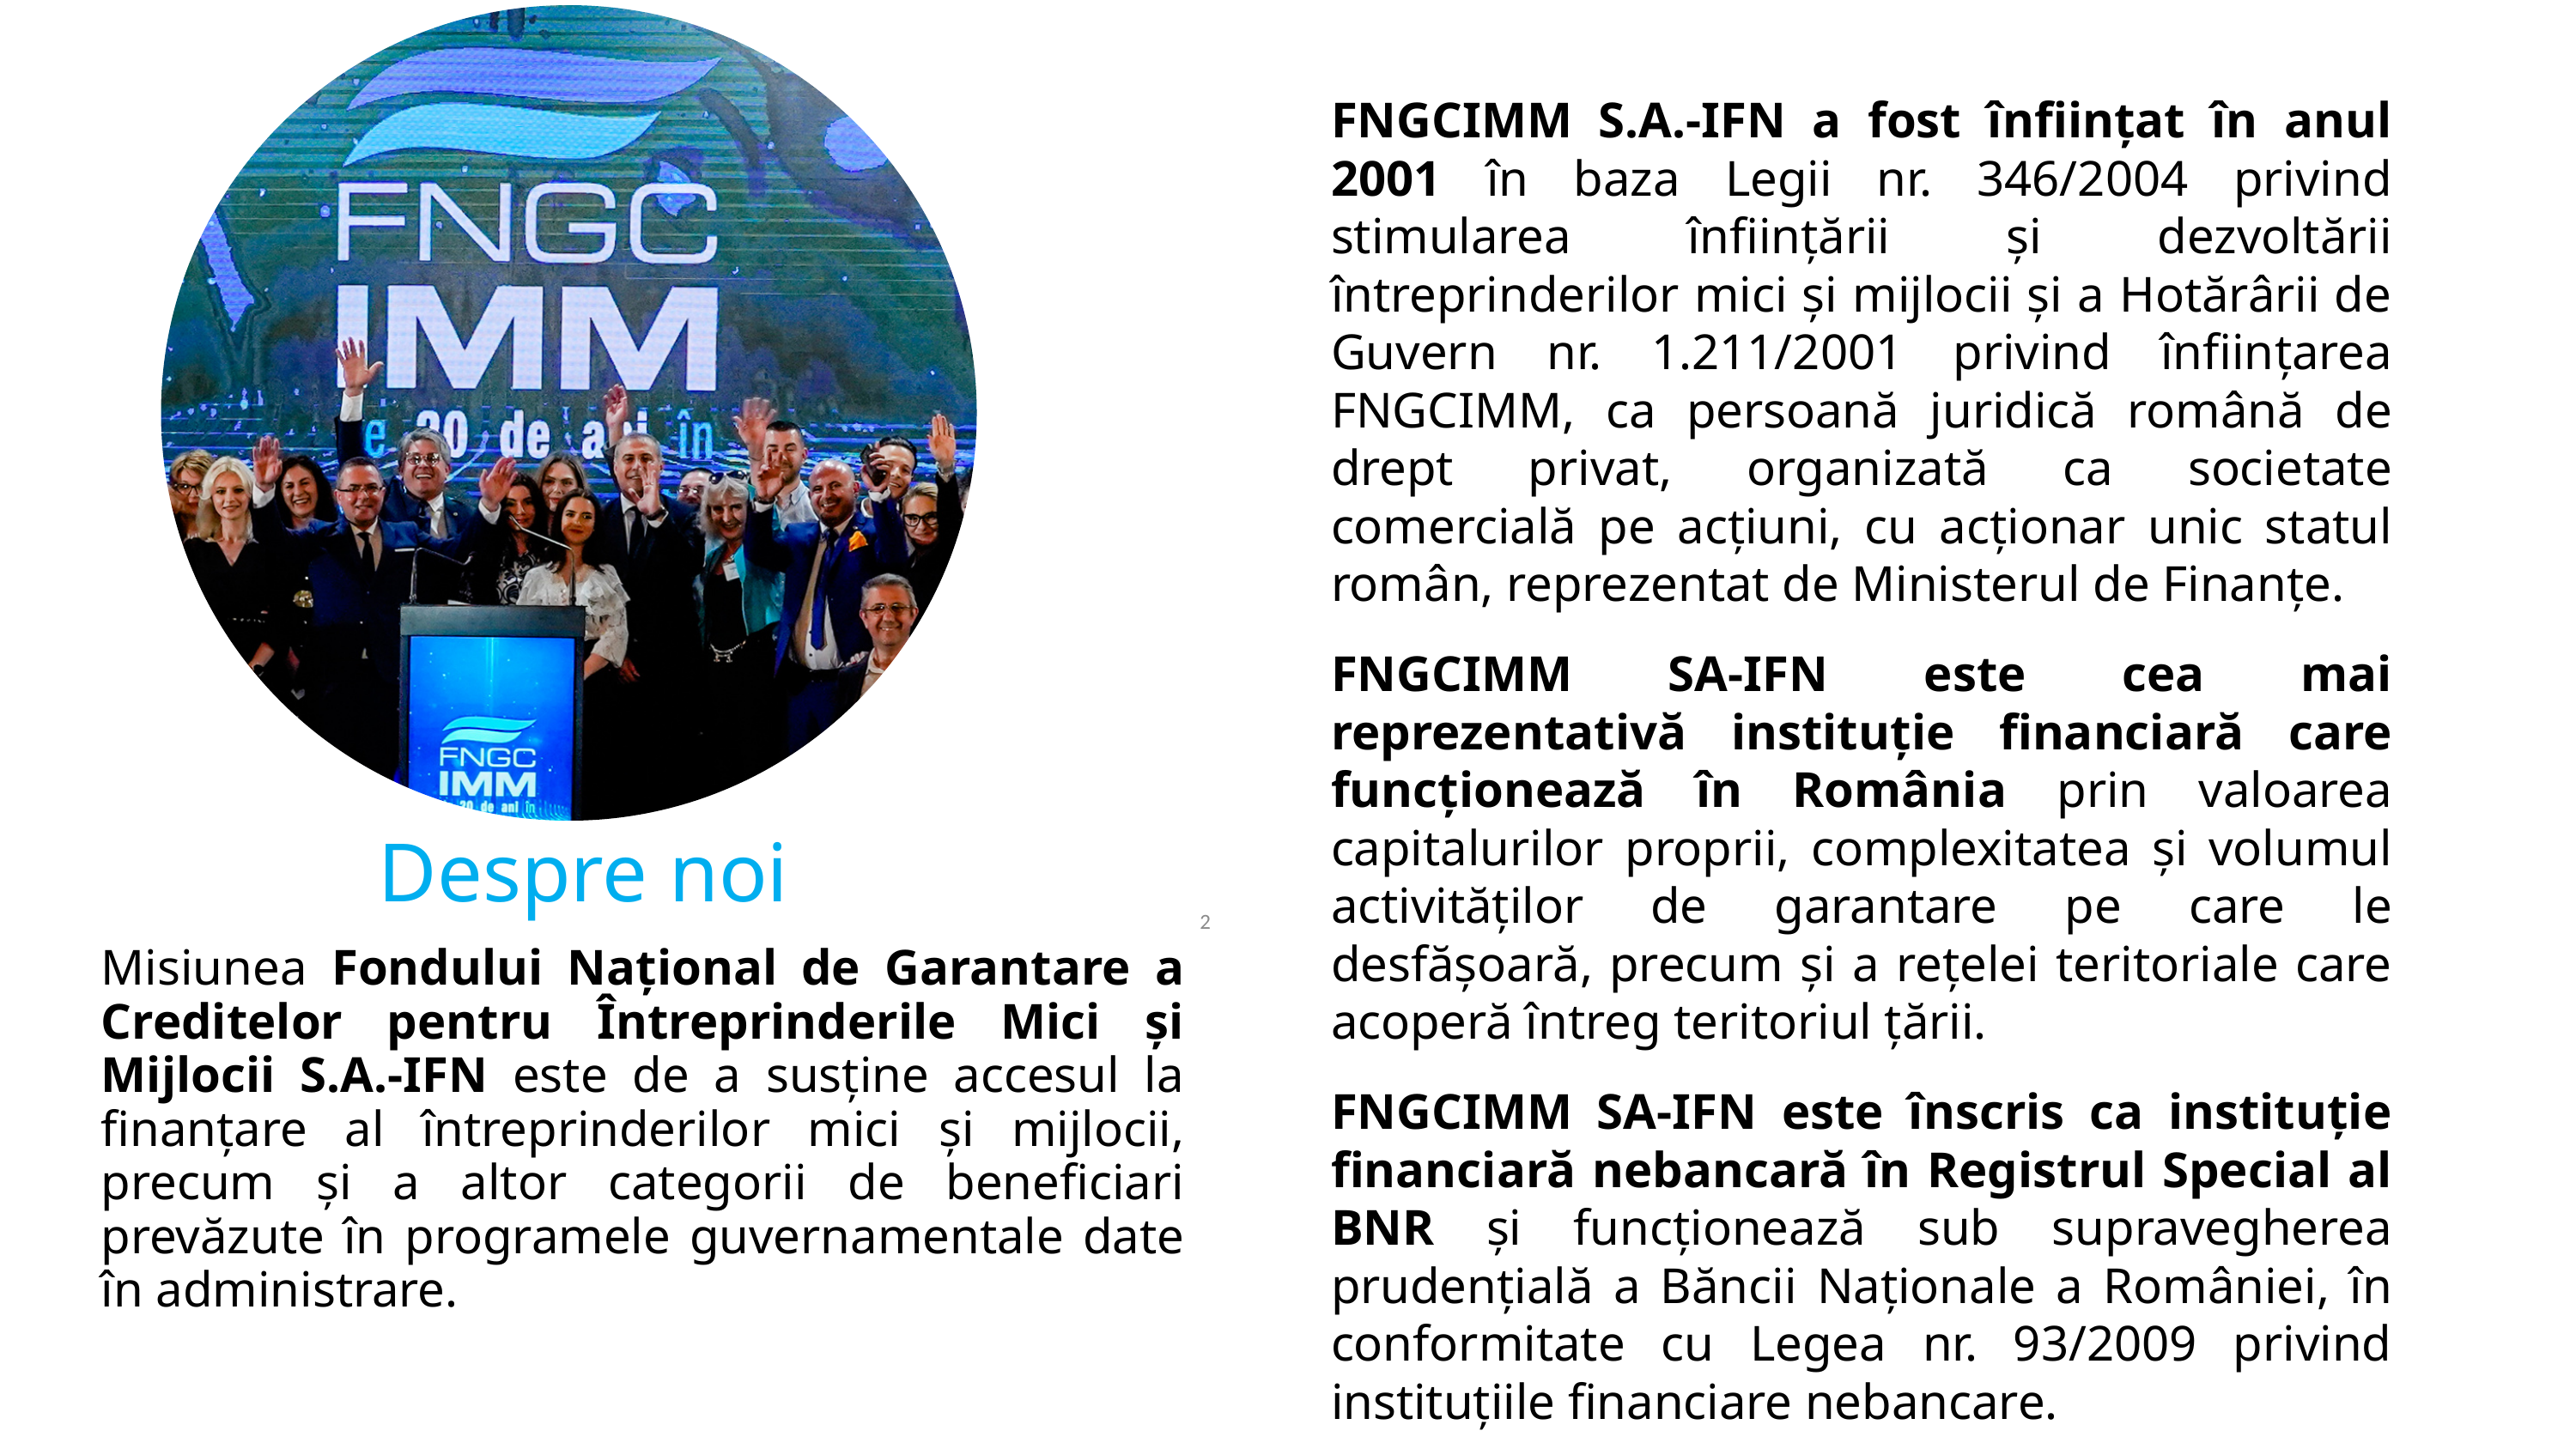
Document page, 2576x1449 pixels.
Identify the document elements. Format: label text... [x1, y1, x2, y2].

text_box FNGCIMM S.A.-IFN a fost înființat în anul 2001 în baza Legii nr. 346/2004 privind stimularea înființării și dezvoltării întreprinderilor mici și mijlocii și a Hotărârii de Guvern nr. 1.211/2001 privind înfiinţarea FNGCIMM, ca persoană juridică română de drept privat, organizată ca societate comercială pe acţiuni, cu acţionar unic statul român, reprezentat de Ministerul de Finanțe. FNGCIMM SA-IFN este cea mai reprezentativă instituţie financiară care funcţionează în România prin valoarea capitalurilor proprii, complexitatea și volumul activităților de garantare pe care le desfășoară, precum și a rețelei teritoriale care acoperă întreg teritoriul țării. FNGCIMM SA-IFN este înscris ca instituție financiară nebancară în Registrul Special al BNR și funcționează sub supravegherea prudențială a Băncii Naționale a României, în conformitate cu Legea nr. 93/2009 privind instituţiile financiare nebancare. [1330, 89, 2393, 1429]
text_box Misiunea Fondului Naţional de Garantare a Creditelor pentru Întreprinderile Mici şi Mijlocii S.A.-IFN este de a susține accesul la finanţare al întreprinderilor mici şi mijlocii, precum și a altor categorii de beneficiari prevăzute în programele guvernamentale date în administrare. [100, 941, 1185, 1317]
text_box Despre noi [378, 837, 908, 919]
slide_number 2 [922, 894, 1224, 947]
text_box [161, 4, 977, 822]
